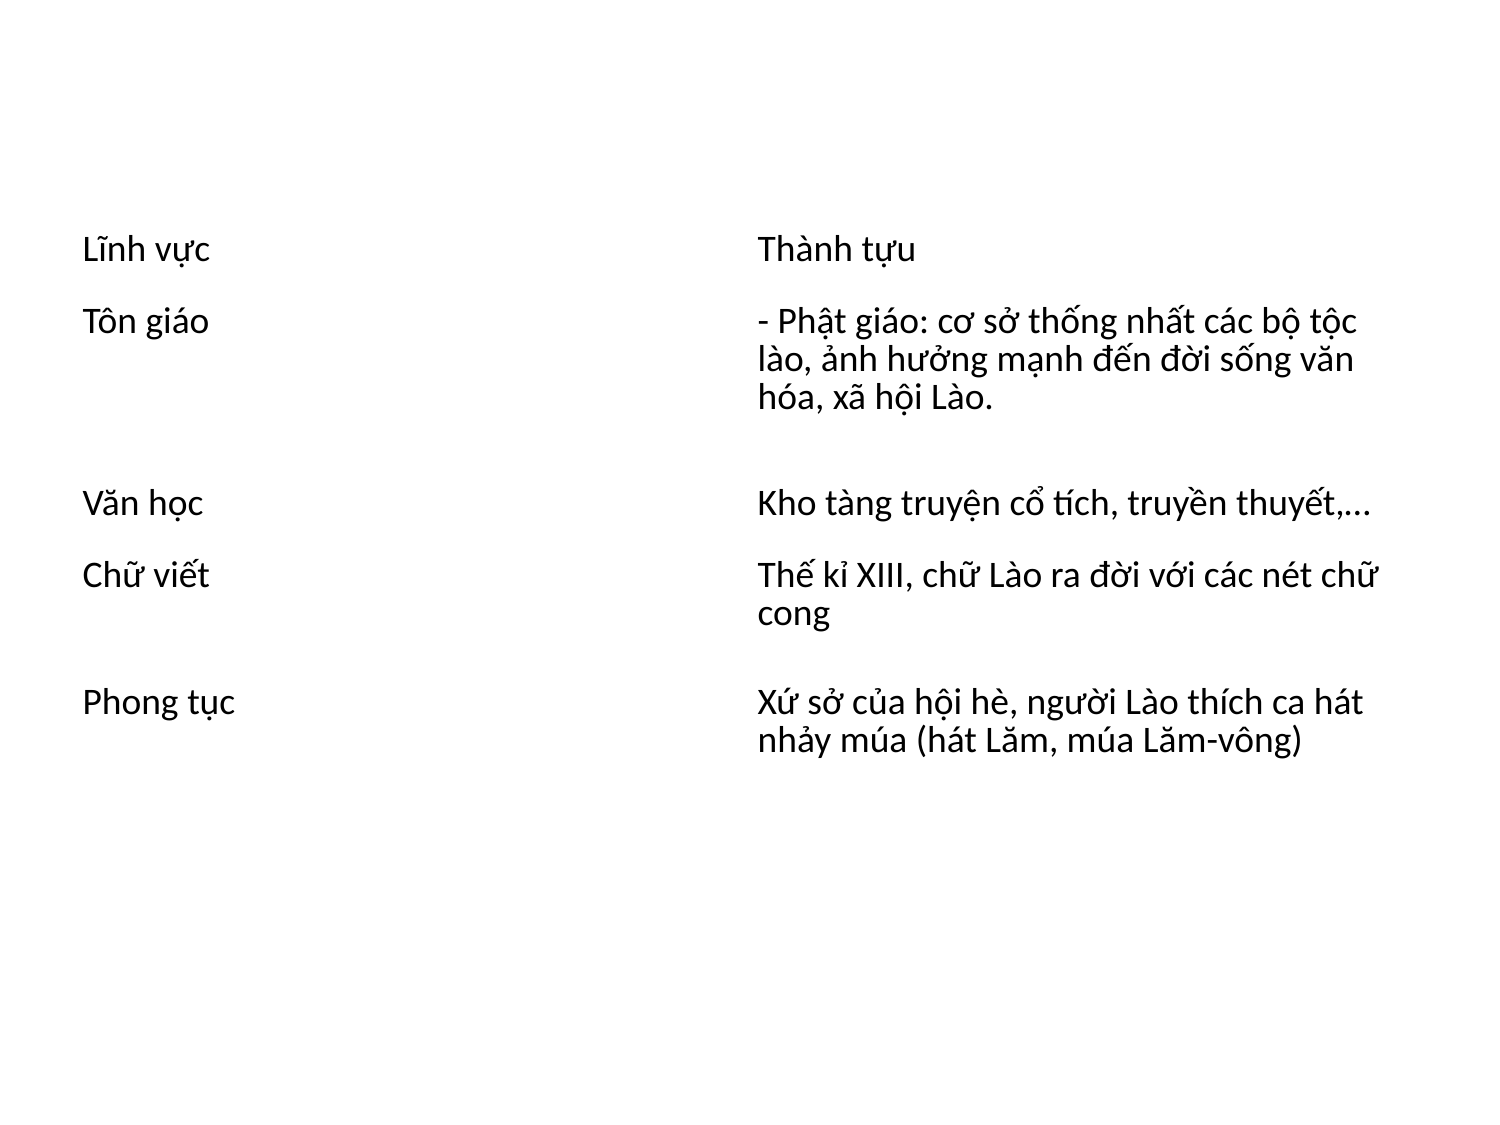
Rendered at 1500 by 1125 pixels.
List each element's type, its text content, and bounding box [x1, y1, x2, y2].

table_cell Tôn giáo [75, 298, 750, 479]
table_cell Chữ viết [75, 552, 750, 679]
table_header Lĩnh vực [75, 225, 750, 298]
table_cell Xứ sở của hội hè, người Lào thích ca hát nhảy múa (hát Lăm, múa Lăm-vông) [750, 679, 1425, 860]
table_cell Văn học [75, 479, 750, 552]
table_cell - Phật giáo: cơ sở thống nhất các bộ tộc lào, ảnh hưởng mạnh đến đời sống văn hóa, xã hội Lào. [750, 298, 1425, 479]
table_header Thành tựu [750, 225, 1425, 298]
table_cell Phong tục [75, 679, 750, 860]
table_cell Thế kỉ XIII, chữ Lào ra đời với các nét chữ cong [750, 552, 1425, 679]
table_cell Kho tàng truyện cổ tích, truyền thuyết,… [750, 479, 1425, 552]
